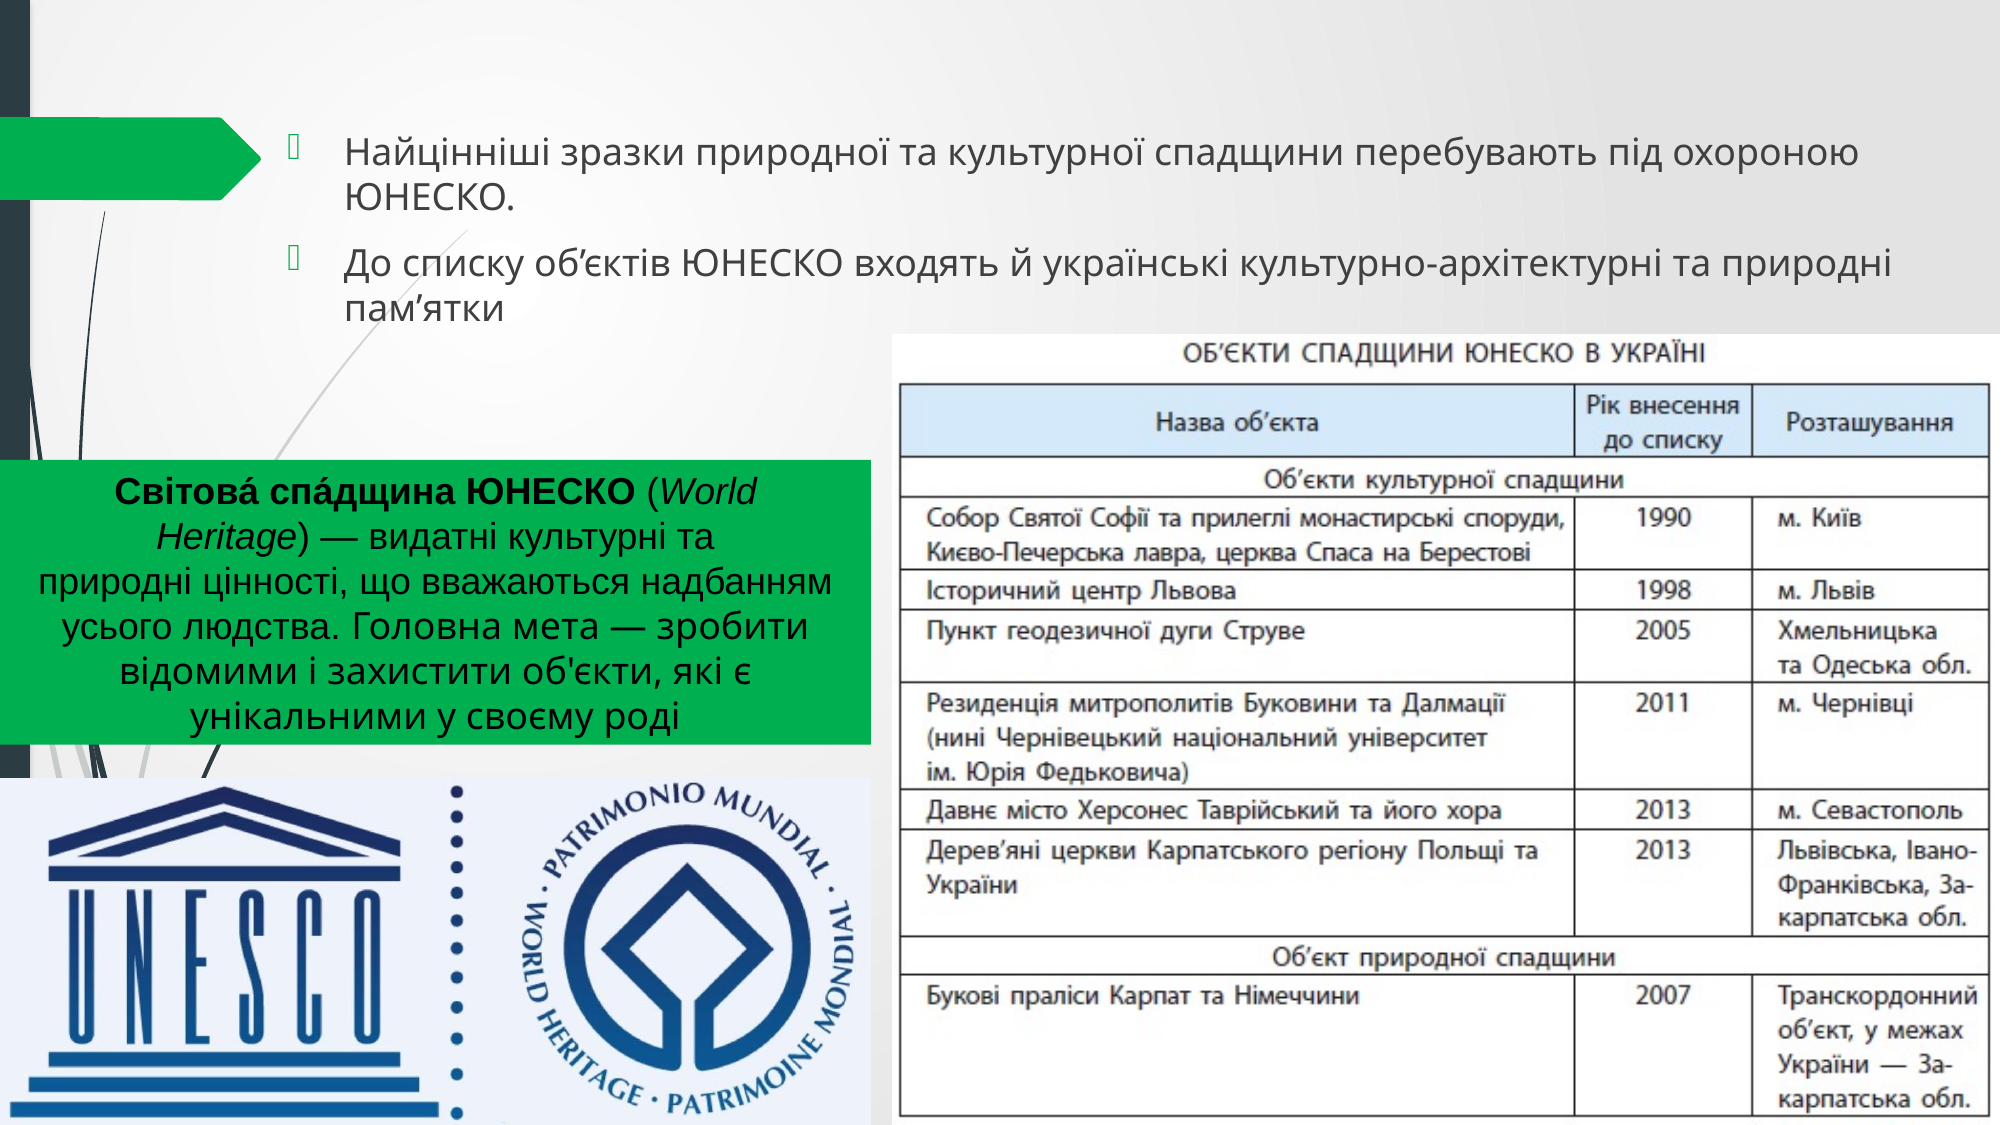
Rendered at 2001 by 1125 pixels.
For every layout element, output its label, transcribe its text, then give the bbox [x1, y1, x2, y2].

picture [0, 778, 872, 1125]
text_box Світова́ спа́дщина ЮНЕСКО (World Heritage) — видатні культурні та природні цінності, що вважаються надбанням усього людства. Головна мета — зробити відомими і захистити об'єкти, які є унікальними у своєму роді [0, 459, 871, 745]
picture [892, 334, 2000, 1125]
list Найцінніші зразки природної та культурної спадщини перебувають під охороною ЮНЕСКО. До списку об’єктів ЮНЕСКО входять й українські культурно-архітектурні та природні пам’ятки [272, 120, 1948, 366]
